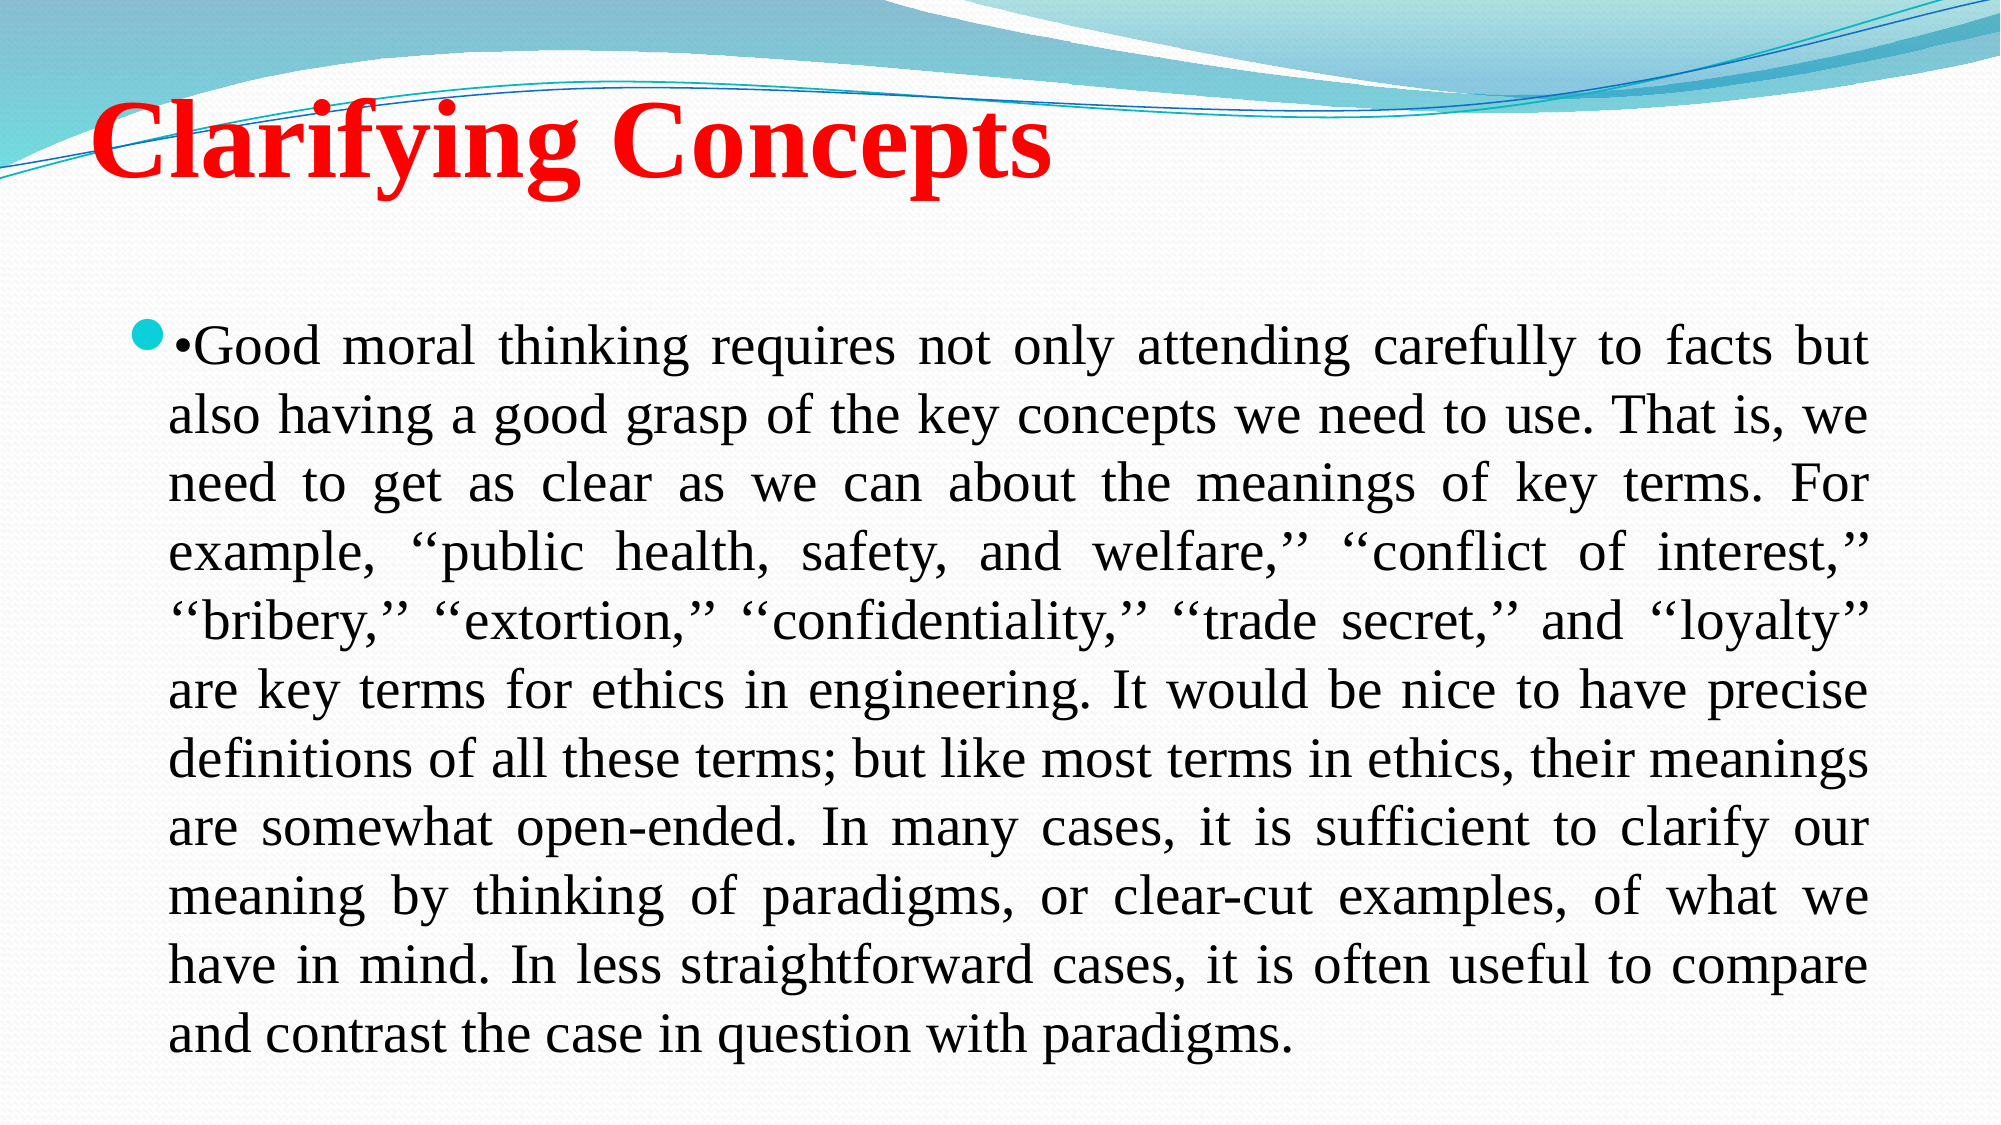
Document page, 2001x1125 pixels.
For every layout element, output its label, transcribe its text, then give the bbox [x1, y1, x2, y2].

list •Good moral thinking requires not only attending carefully to facts but also having a good grasp of the key concepts we need to use. That is, we need to get as clear as we can about the meanings of key terms. For example, ‘‘public health, safety, and welfare,’’ ‘‘conflict of interest,’’ ‘‘bribery,’’ ‘‘extortion,’’ ‘‘confidentiality,’’ ‘‘trade secret,’’ and ‘‘loyalty’’ are key terms for ethics in engineering. It would be nice to have precise definitions of all these terms; but like most terms in ethics, their meanings are somewhat open-ended. In many cases, it is sufficient to clarify our meaning by thinking of paradigms, or clear-cut examples, of what we have in mind. In less straightforward cases, it is often useful to compare and contrast the case in question with paradigms. [112, 232, 1888, 1088]
title Clarifying Concepts [88, 108, 1501, 321]
